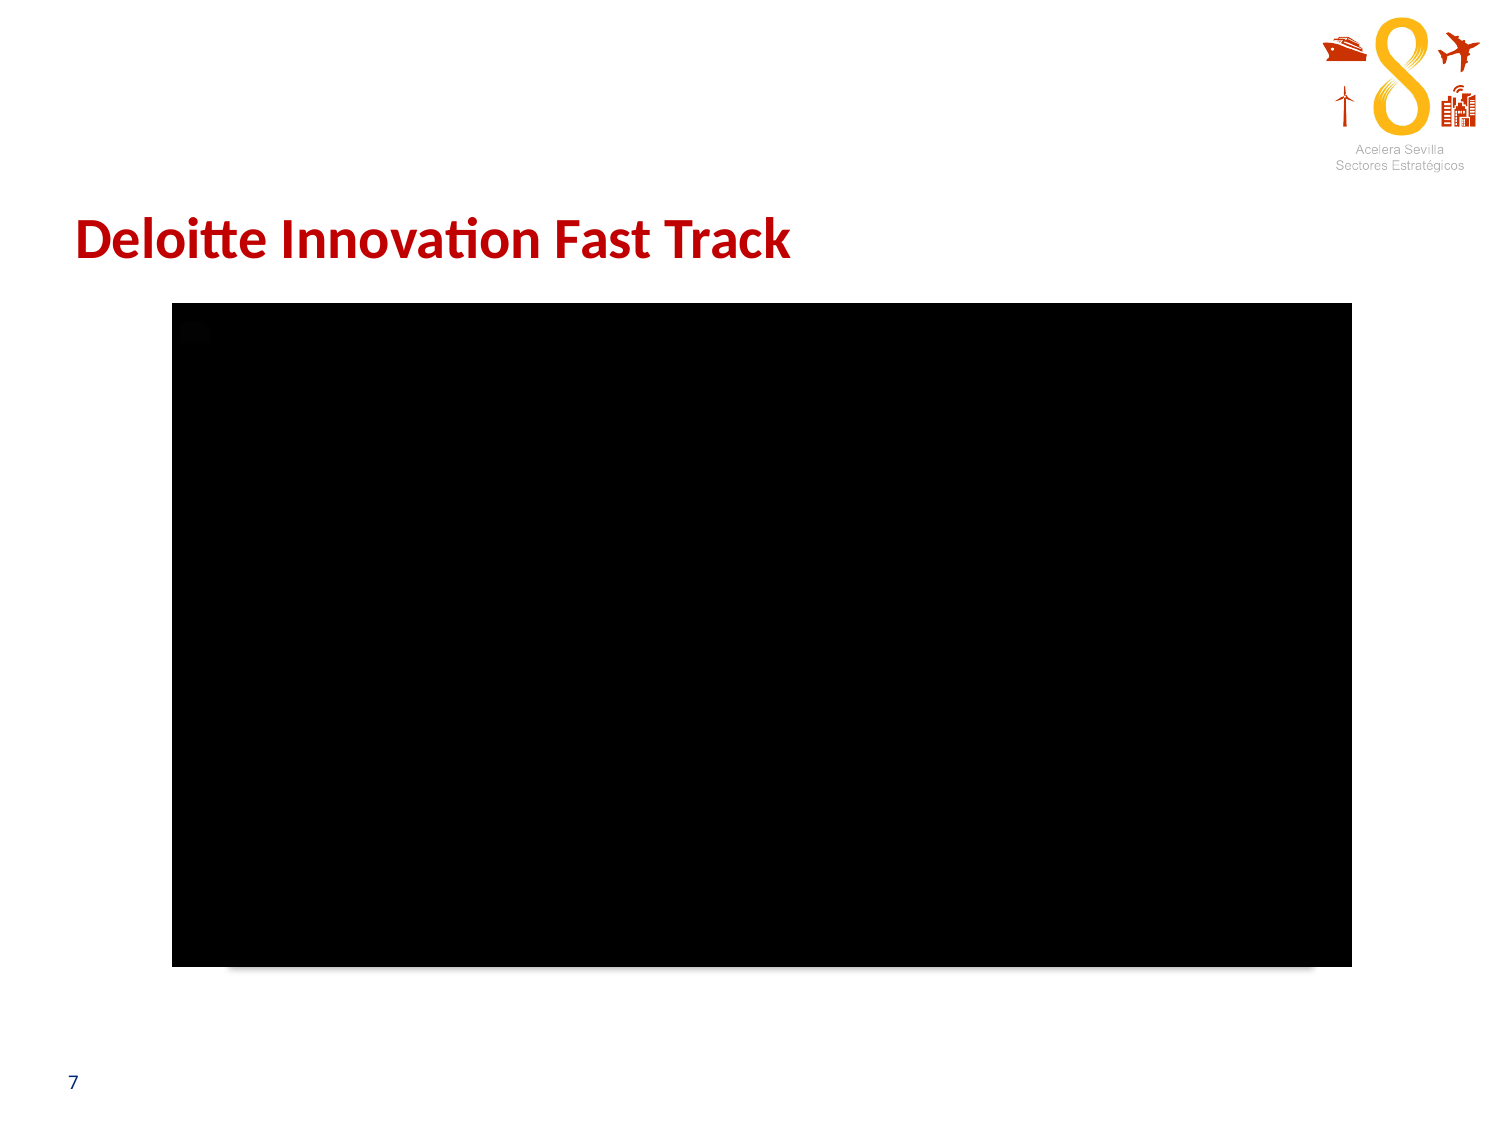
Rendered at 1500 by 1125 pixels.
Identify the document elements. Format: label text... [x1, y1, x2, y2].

text_box Deloitte Innovation Fast Track [74, 199, 1425, 338]
picture [1311, 10, 1495, 179]
text_box 7 [68, 1070, 115, 1094]
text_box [170, 302, 1353, 969]
